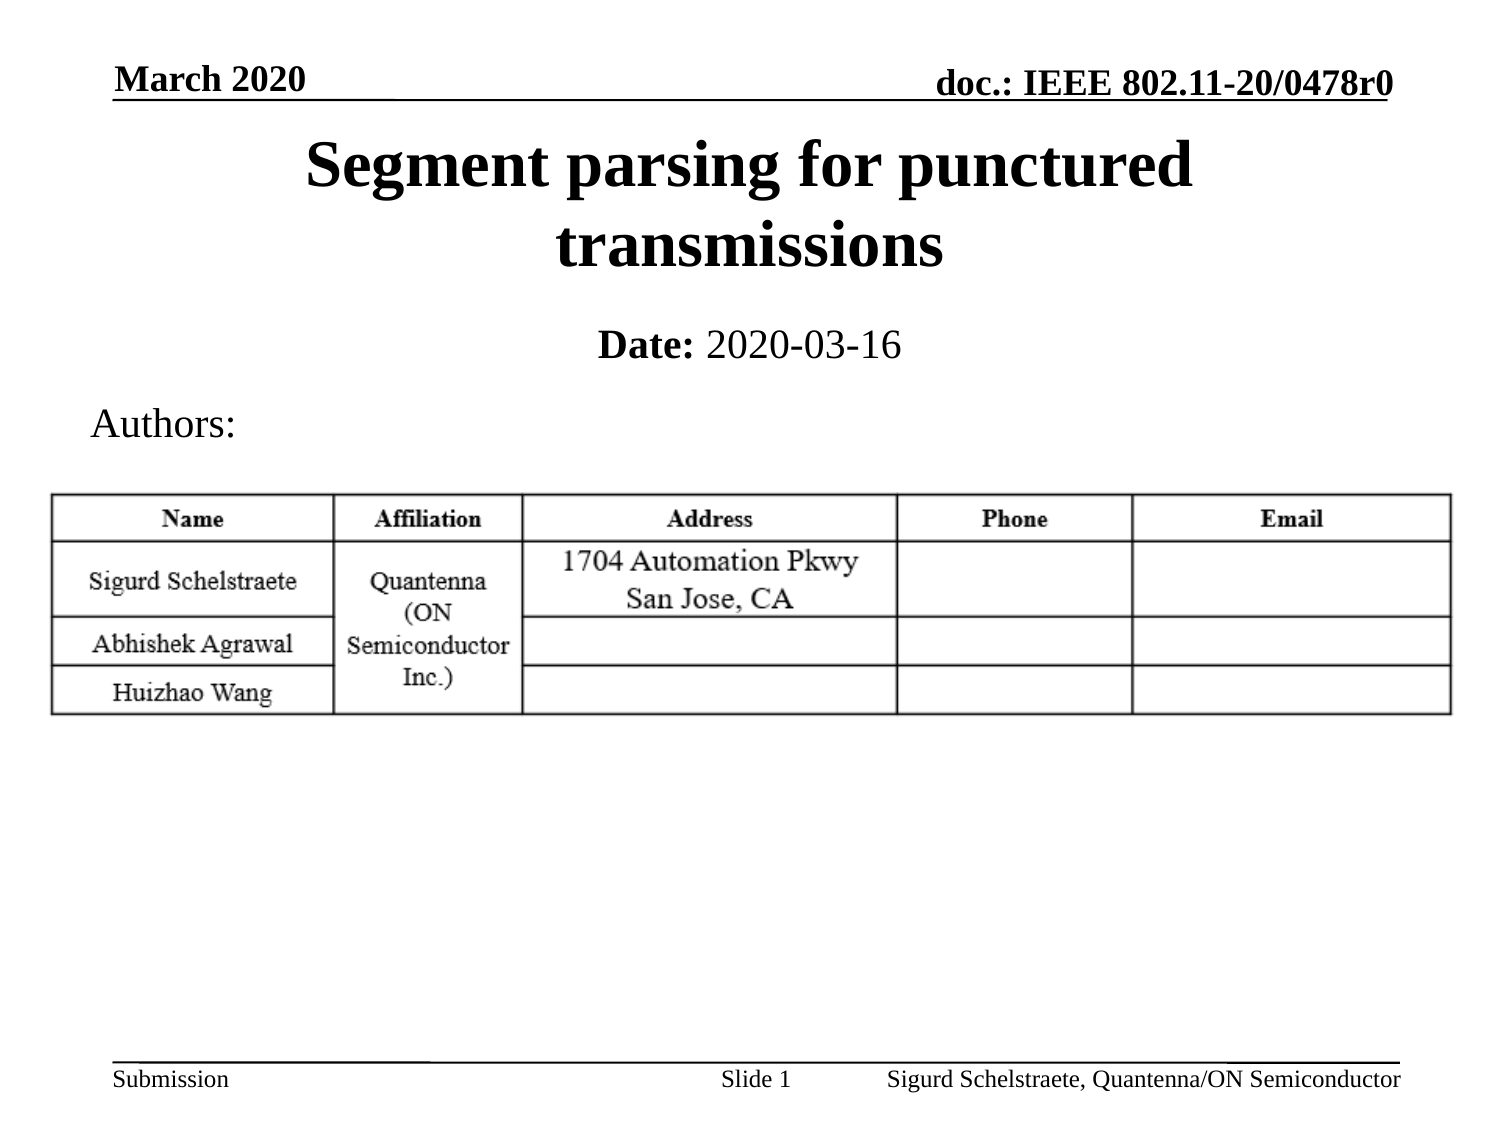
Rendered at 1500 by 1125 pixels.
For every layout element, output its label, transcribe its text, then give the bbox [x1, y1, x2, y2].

title Segment parsing for punctured transmissions [112, 112, 1388, 288]
text_box Authors: [74, 387, 313, 451]
picture [30, 480, 1469, 742]
list Date: 2020-03-16 [112, 309, 1388, 375]
footer Sigurd Schelstraete, Quantenna/ON Semiconductor [824, 1061, 1402, 1101]
slide_number Slide 1 [712, 1061, 800, 1123]
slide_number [114, 54, 493, 100]
